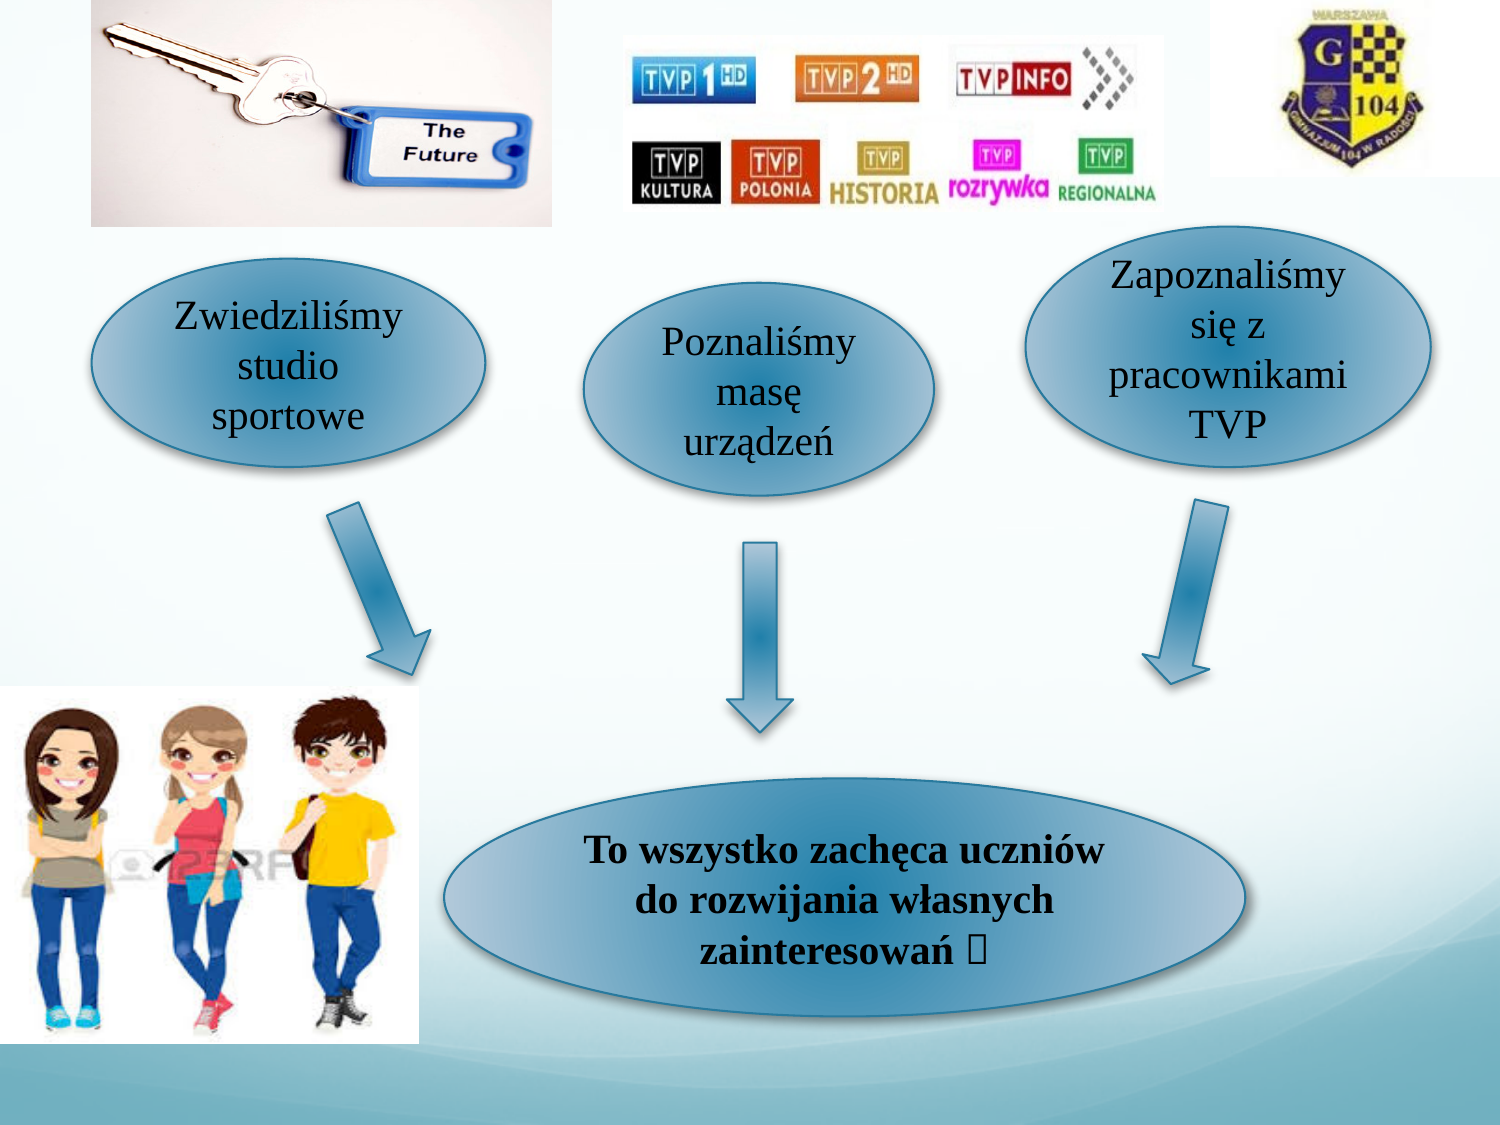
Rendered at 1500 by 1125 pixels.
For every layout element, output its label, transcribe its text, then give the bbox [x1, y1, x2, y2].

picture [0, 686, 420, 1045]
picture [91, 0, 553, 228]
picture [623, 34, 1165, 213]
text_box Zwiedziliśmy studio sportowe [90, 257, 487, 469]
text_box [325, 501, 432, 676]
text_box Poznaliśmy masę urządzeń [582, 281, 936, 497]
text_box [1141, 498, 1230, 686]
picture [1210, 0, 1500, 177]
text_box To wszystko zachęca uczniów do rozwijania własnych zainteresowań  [443, 777, 1247, 1018]
text_box [725, 541, 795, 734]
text_box Zapoznaliśmy się z pracownikami TVP [1024, 225, 1432, 469]
